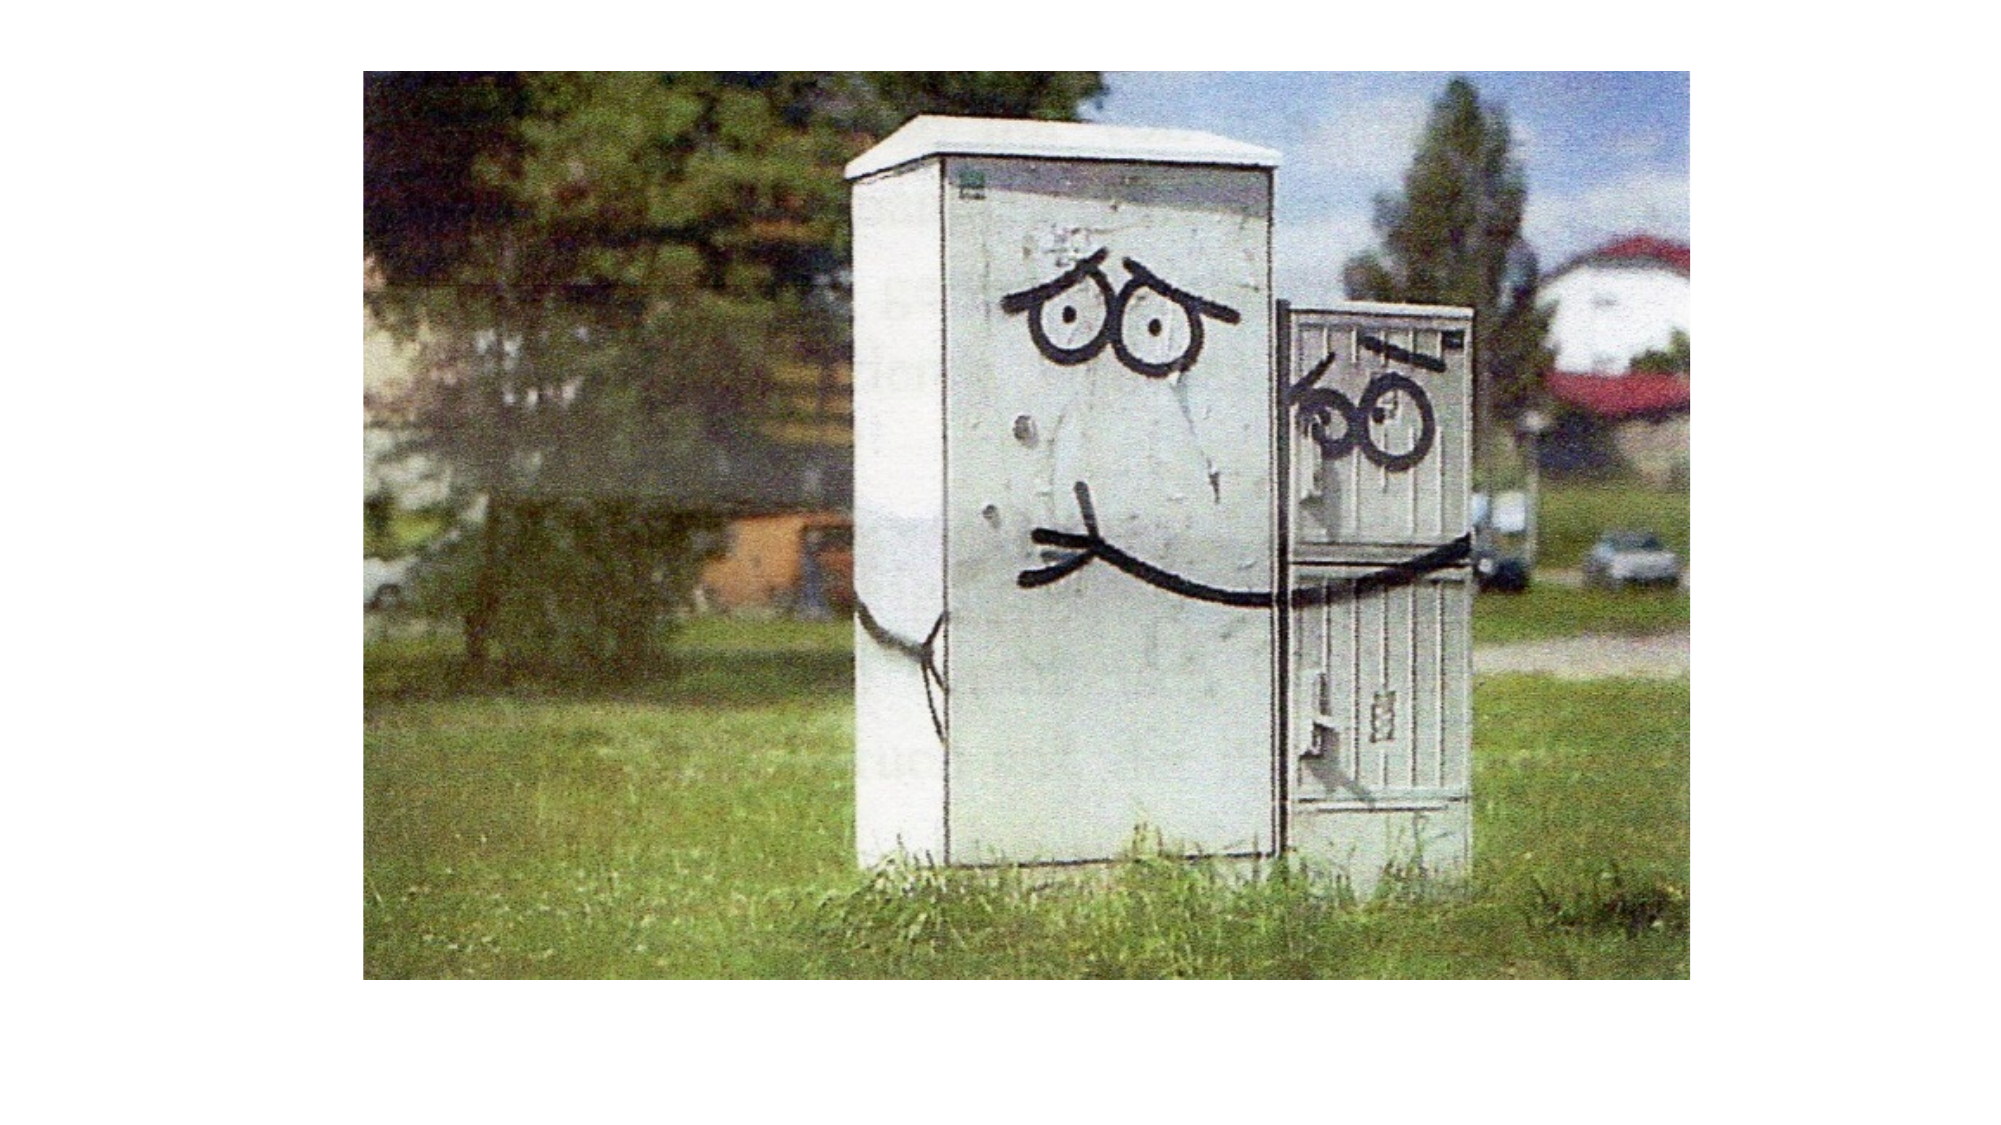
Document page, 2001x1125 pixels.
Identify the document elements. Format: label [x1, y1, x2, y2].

picture [363, 71, 1691, 980]
